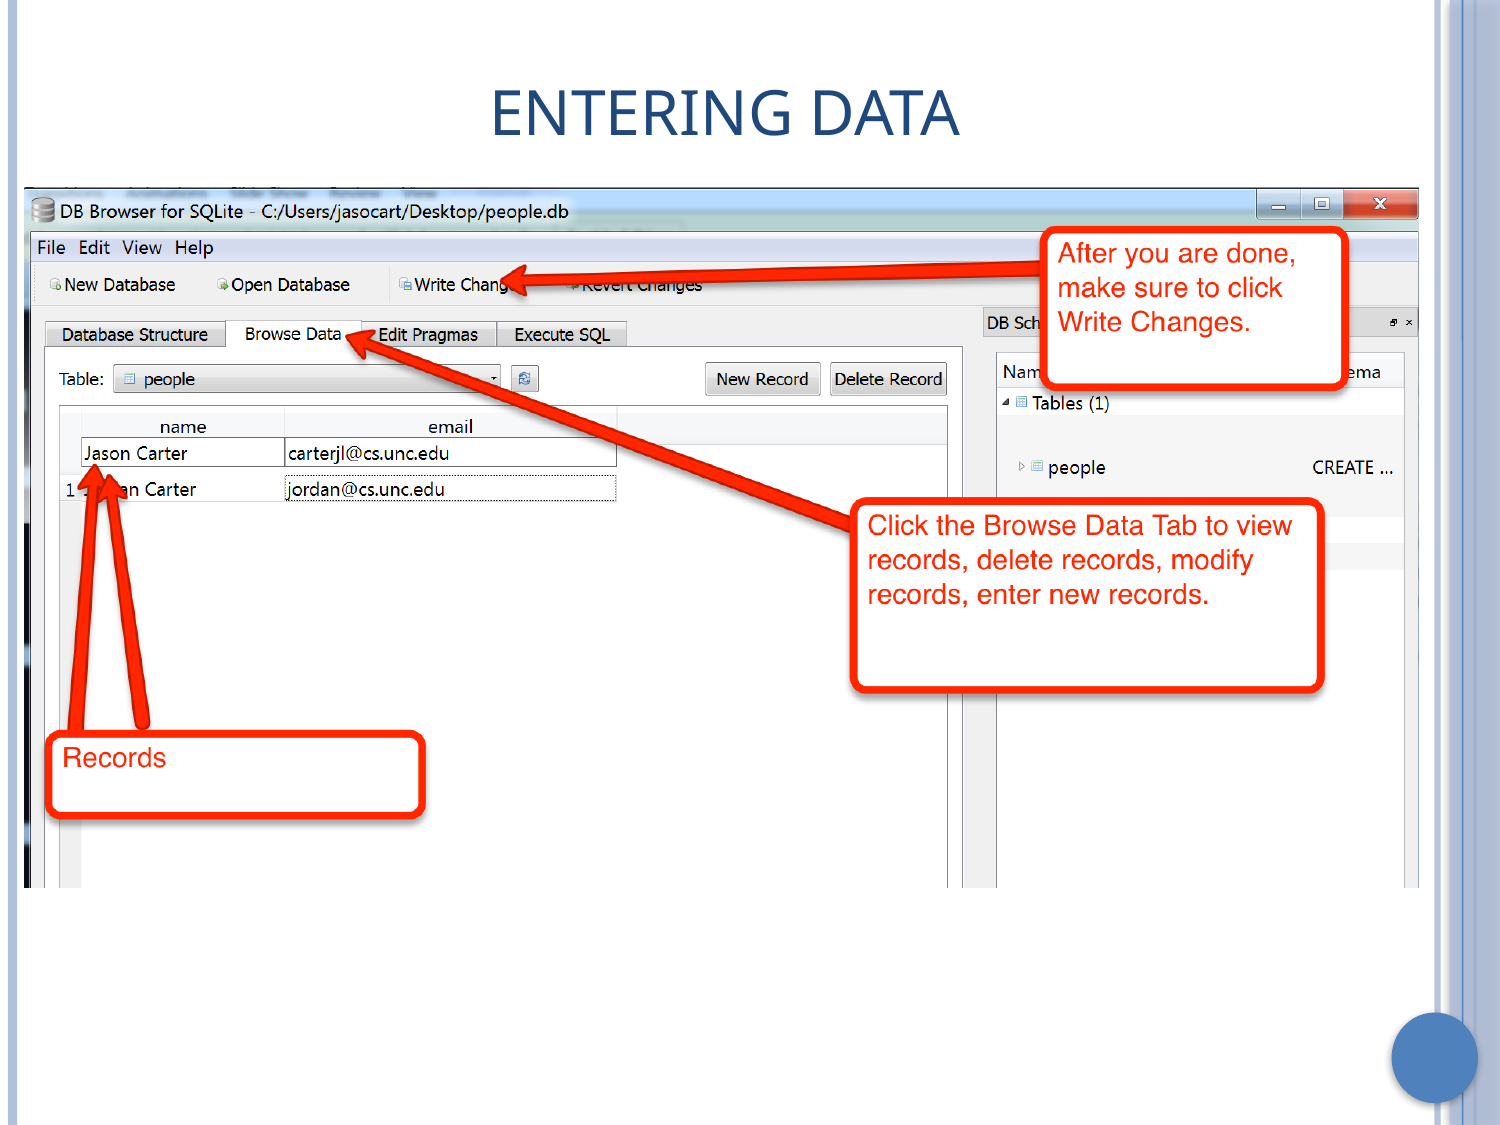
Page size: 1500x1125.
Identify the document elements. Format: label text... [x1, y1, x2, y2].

title Entering Data [75, 45, 1375, 175]
picture [24, 186, 1420, 888]
